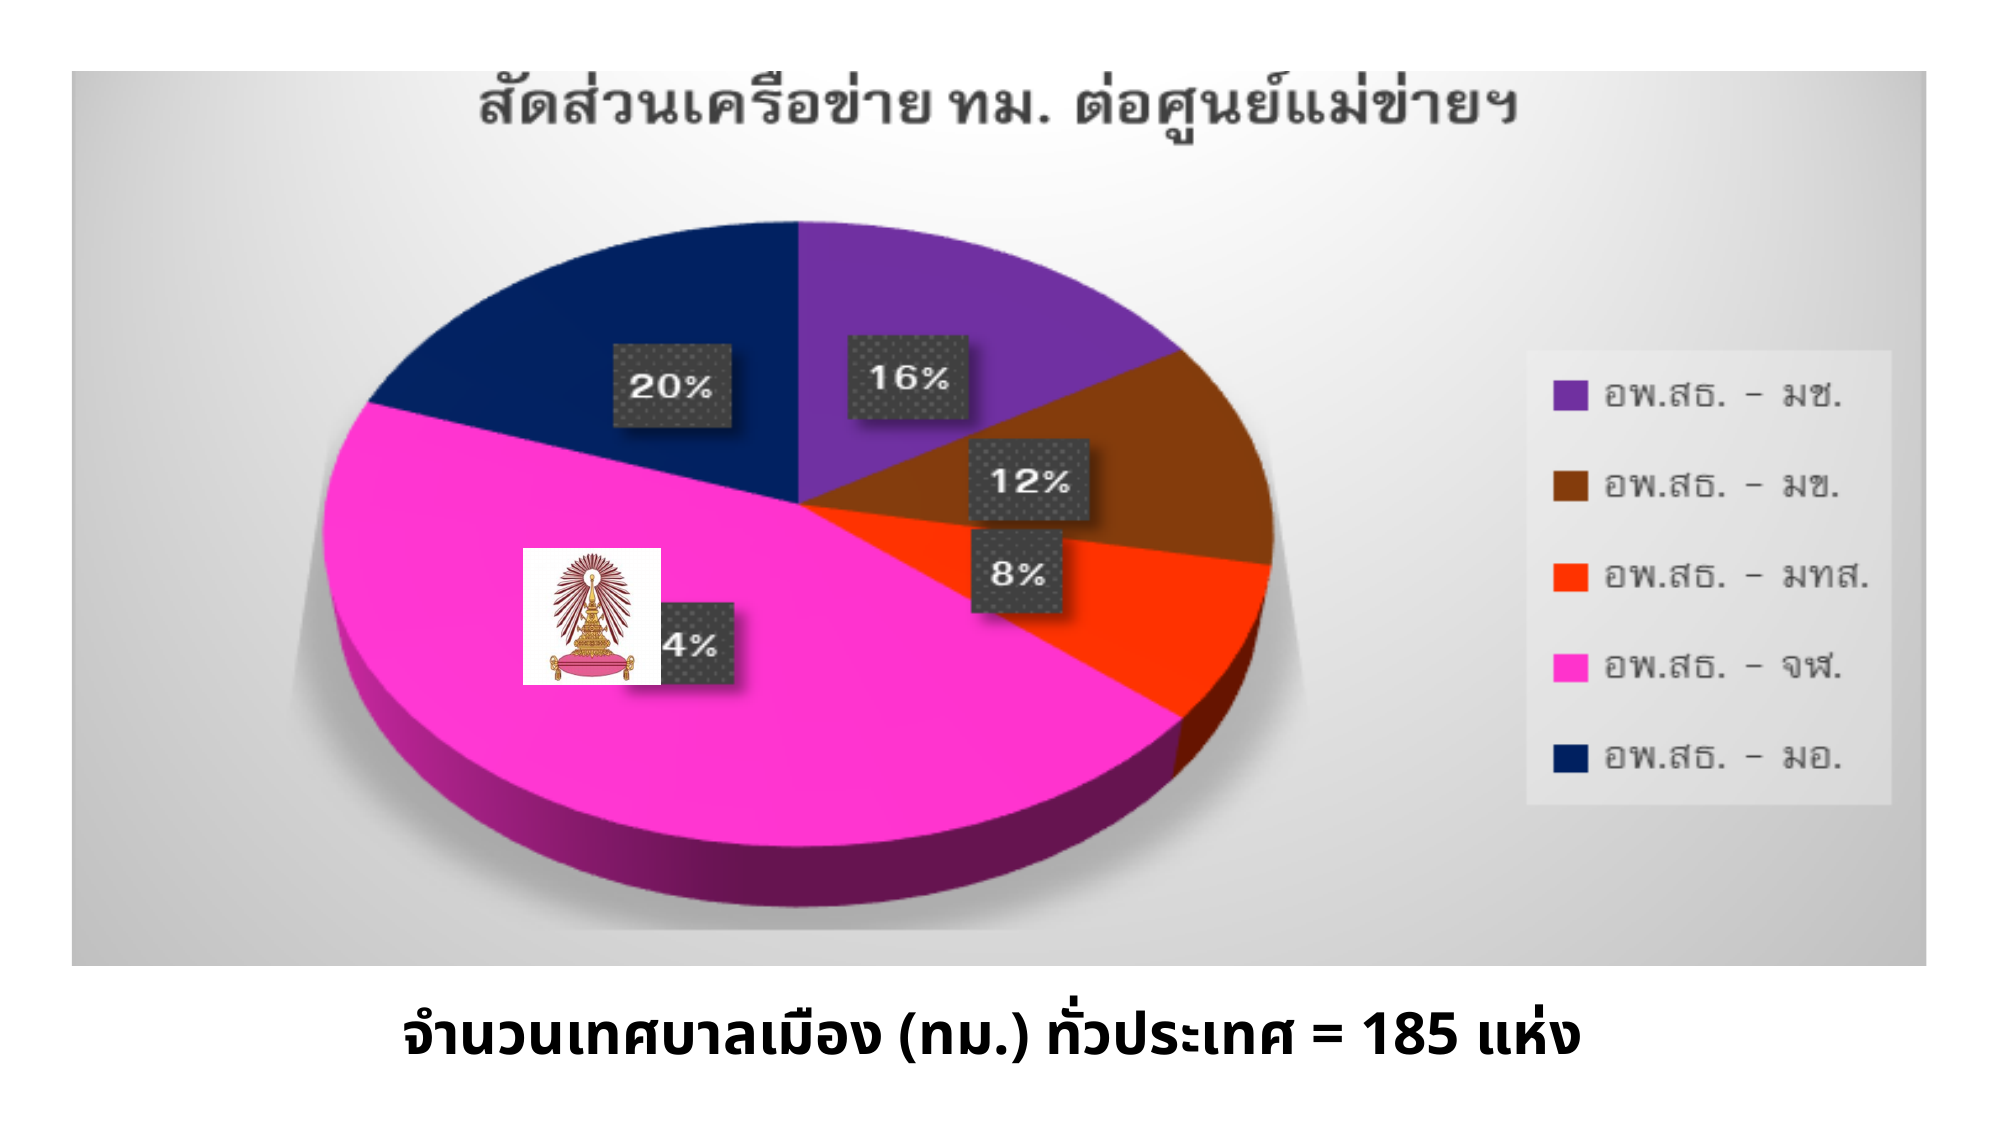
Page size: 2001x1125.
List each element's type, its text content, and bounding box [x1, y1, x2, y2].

picture [523, 548, 661, 685]
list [71, 71, 1927, 966]
text_box จำนวนเทศบาลเมือง (ทม.) ทั่วประเทศ = 185 แห่ง [331, 988, 1669, 1074]
